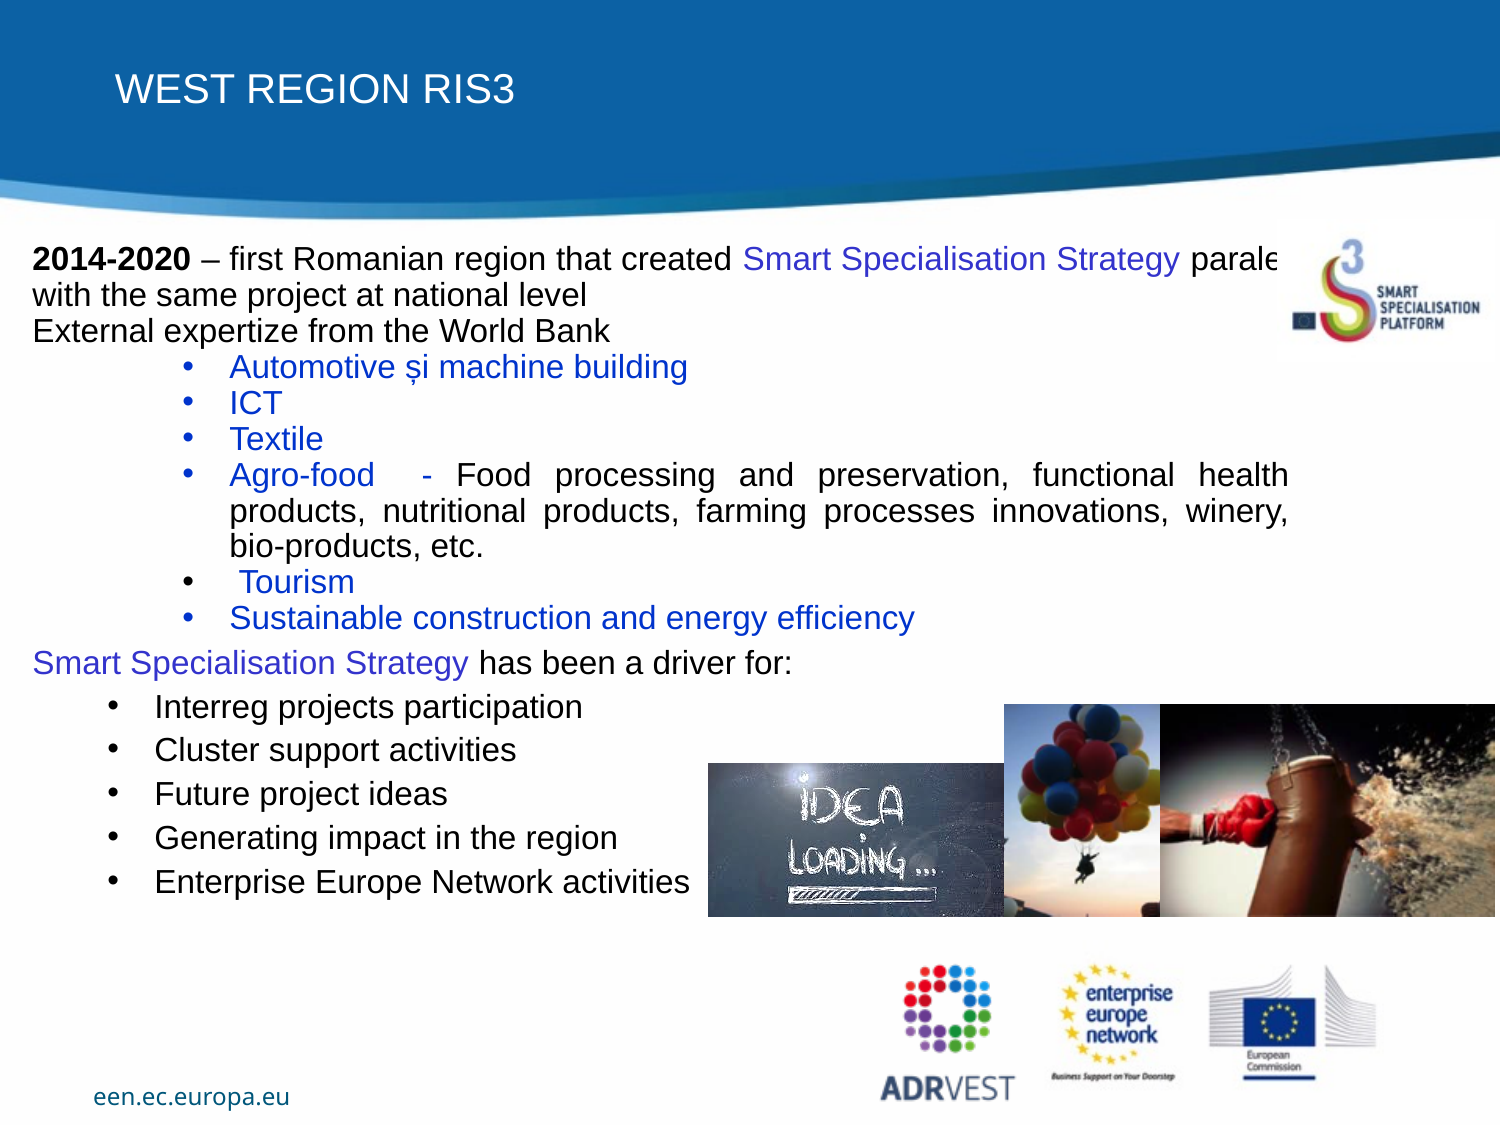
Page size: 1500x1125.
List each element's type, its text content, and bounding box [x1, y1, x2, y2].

text_box WEST REGION RIS3 [100, 54, 1500, 120]
picture [0, 0, 1500, 1125]
text_box 2014-2020 – first Romanian region that created Smart Specialisation Strategy paralel with the same project at national level External expertize from the World Bank Automotive și machine building ICT Textile Agro-food - Food processing and preservation, functional health products, nutritional products, farming processes innovations, winery, bio-products, etc. Tourism Sustainable construction and energy efficiency Smart Specialisation Strategy has been a driver for: Interreg projects participation Cluster support activities Future project ideas Generating impact in the region Enterprise Europe Network activities [17, 234, 1306, 944]
